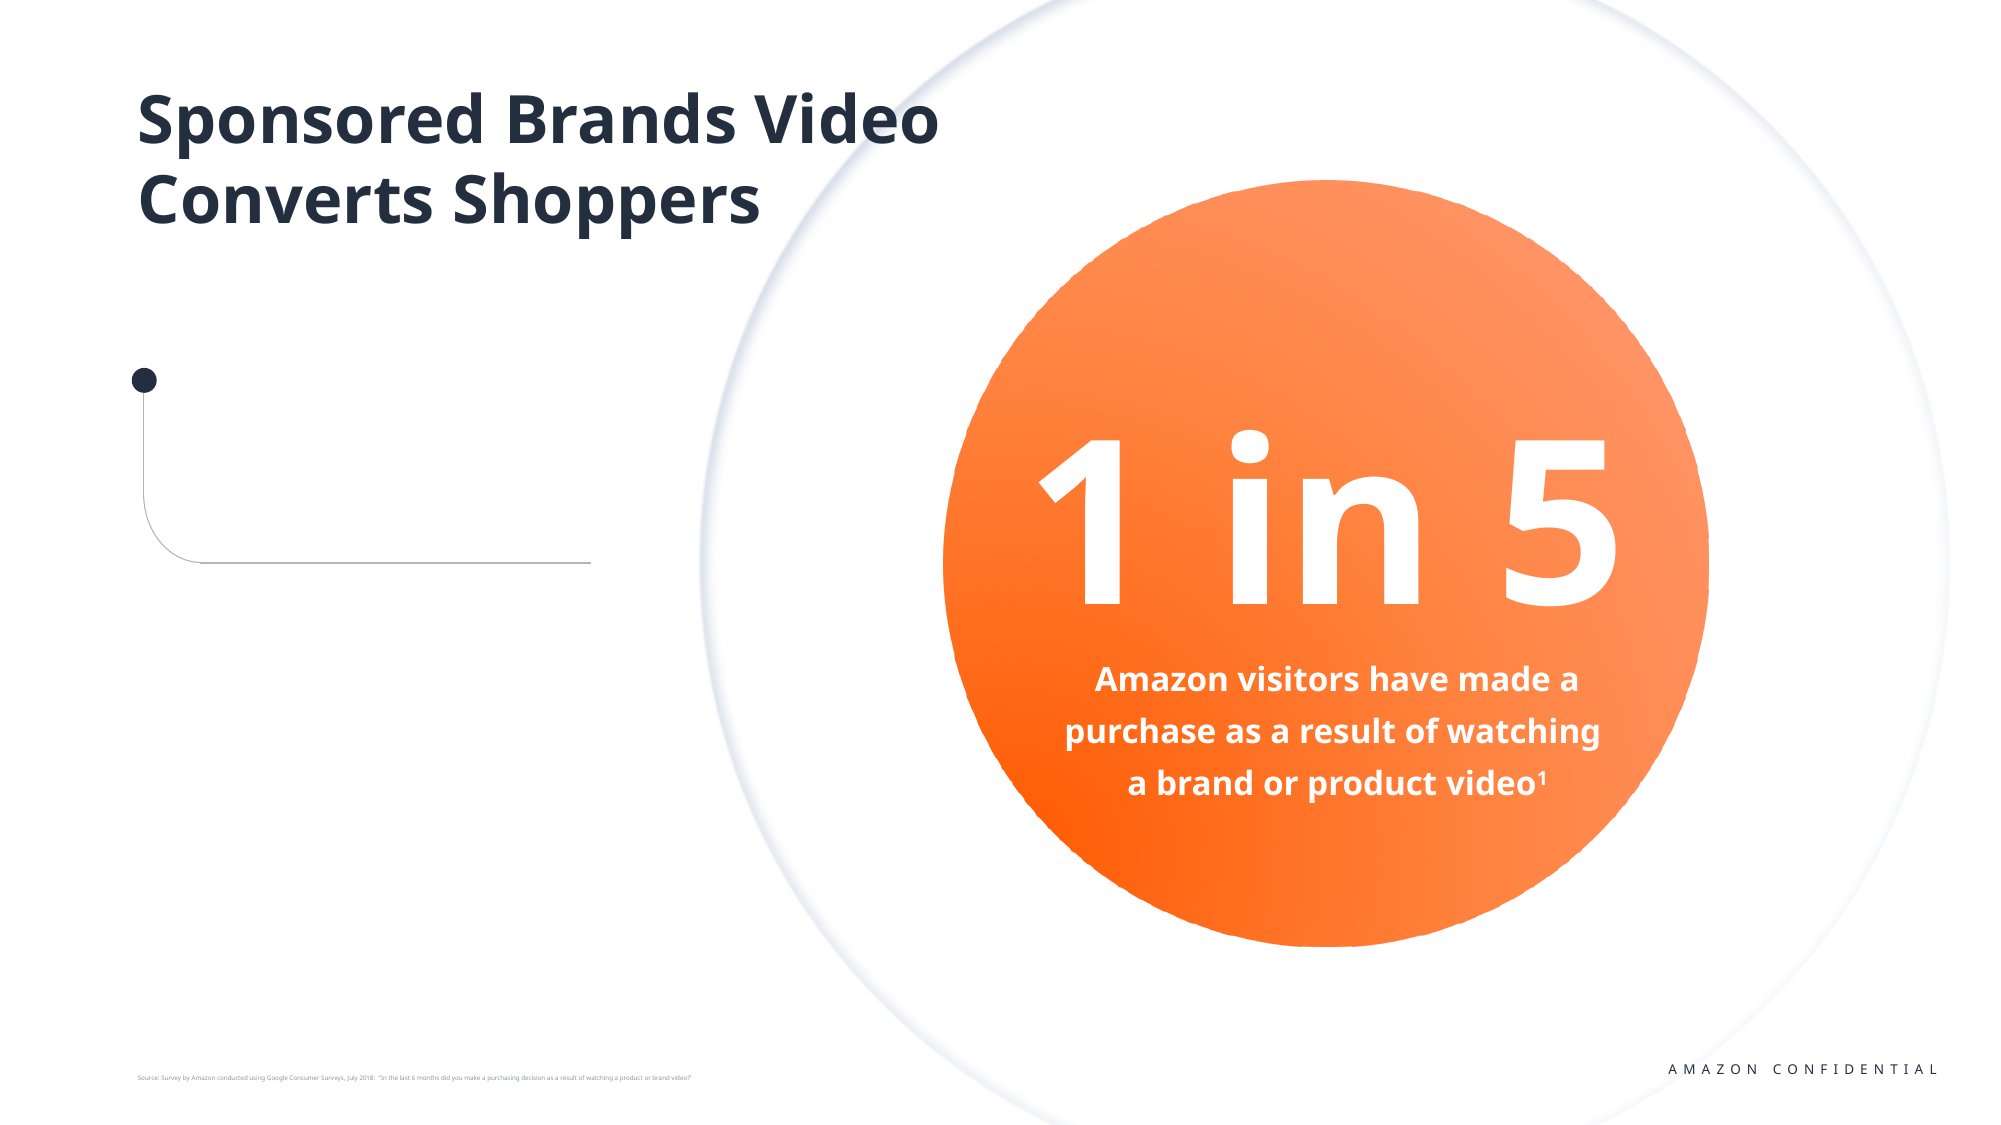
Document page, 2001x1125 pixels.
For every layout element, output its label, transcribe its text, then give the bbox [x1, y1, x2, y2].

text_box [131, 367, 592, 564]
picture [689, 0, 2000, 1125]
list Source: Survey by Amazon conducted using Google Consumer Surveys, July 2018: “In the last 6 months did you make a purchasing decision as a result of watching a product or brand video?” [123, 1067, 1697, 1090]
list Sponsored Brands Video Converts Shoppers [123, 69, 1227, 247]
